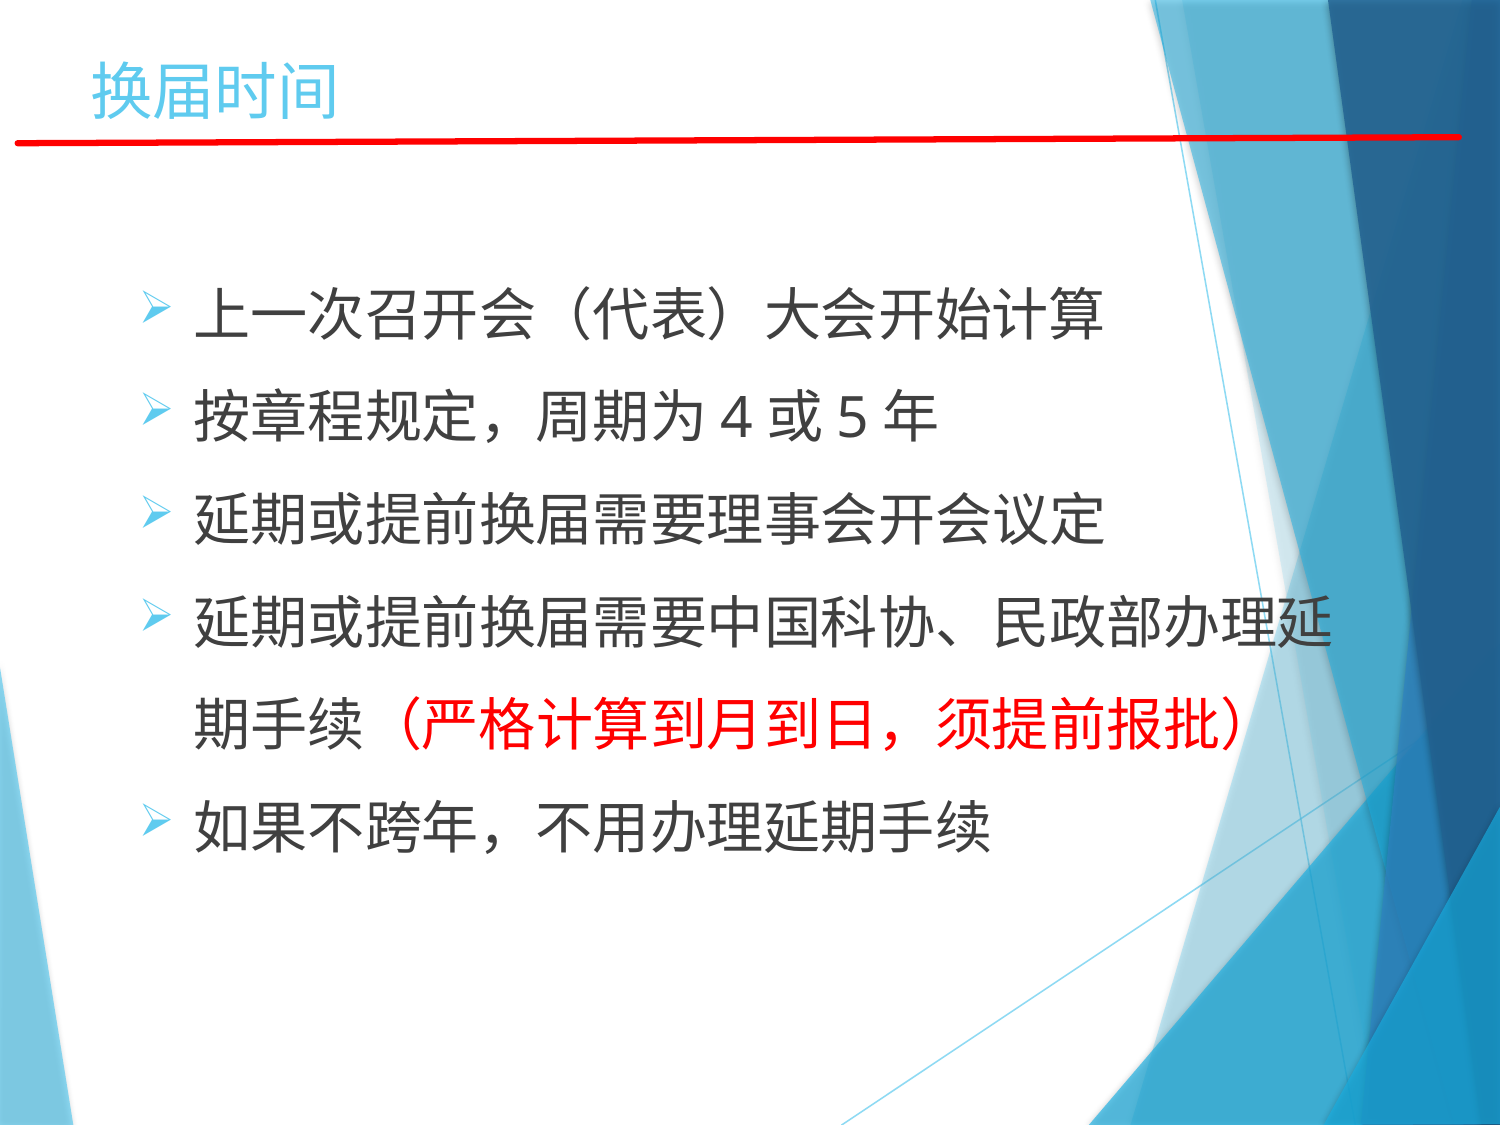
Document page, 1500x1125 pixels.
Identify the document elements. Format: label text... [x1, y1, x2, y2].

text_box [17, 136, 1460, 144]
list 上一次召开会（代表）大会开始计算 按章程规定，周期为4或5年 延期或提前换届需要理事会开会议定 延期或提前换届需要中国科协、民政部办理延期手续（严格计算到月到日，须提前报批） 如果不跨年，不用办理延期手续 [123, 236, 1353, 903]
title 换届时间 [75, 45, 420, 136]
